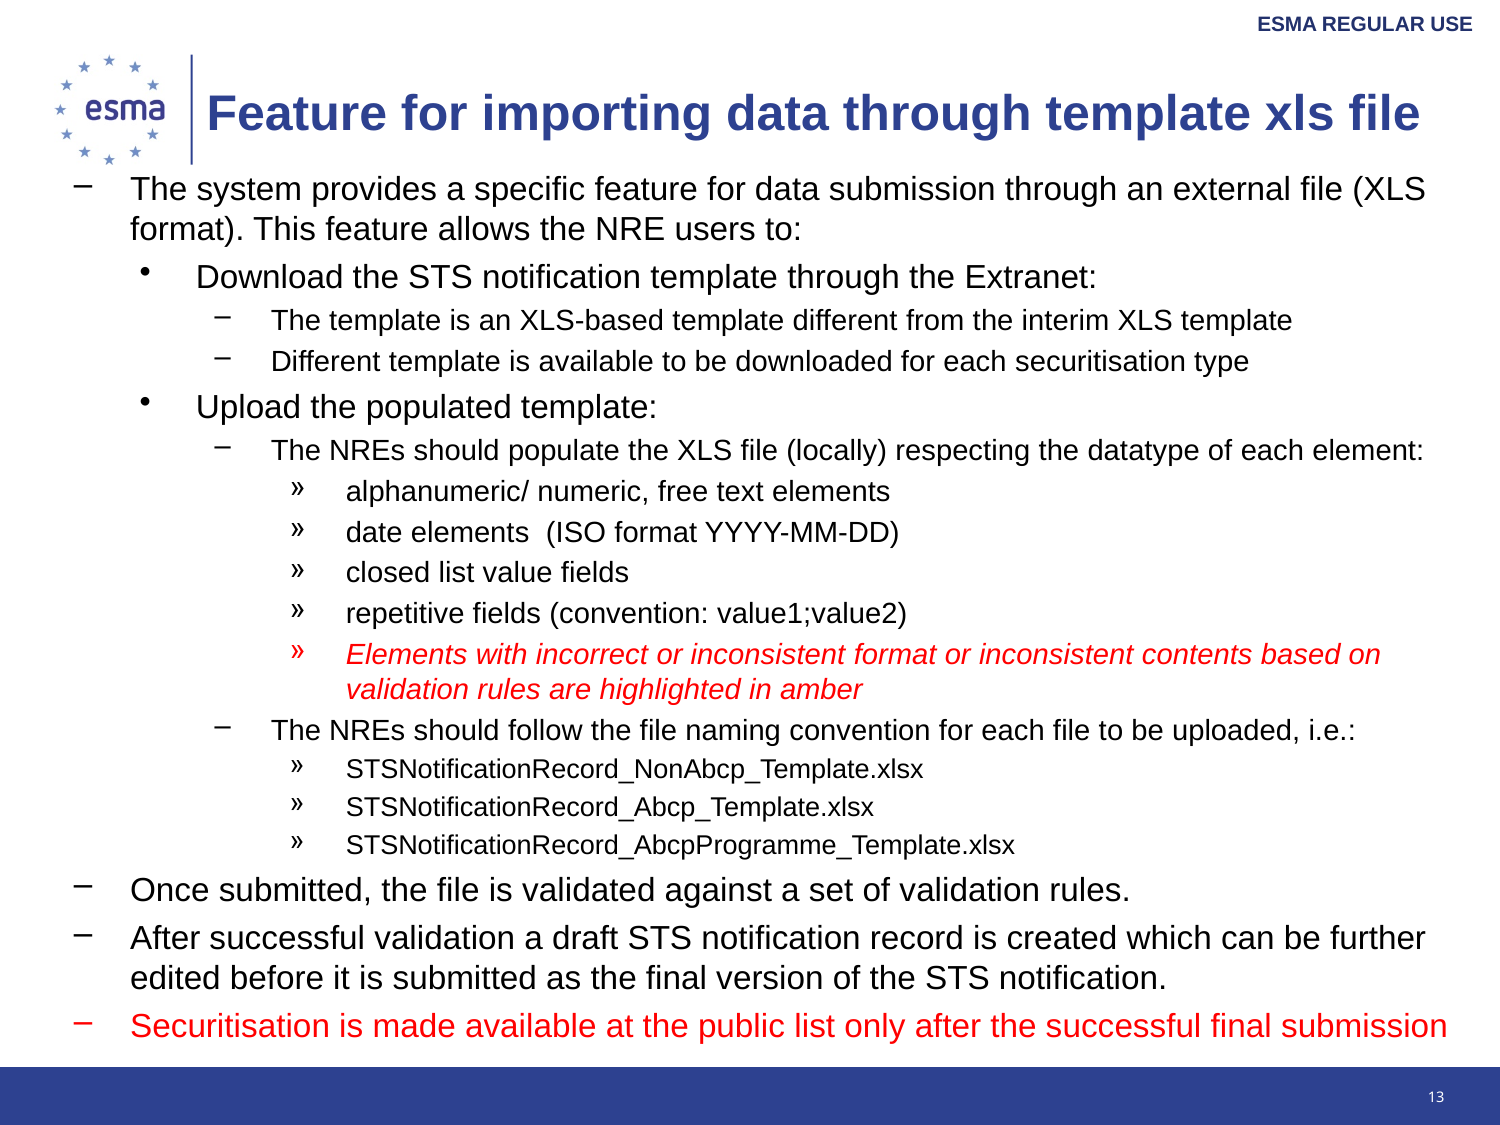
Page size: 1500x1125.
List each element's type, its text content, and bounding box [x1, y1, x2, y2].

picture [54, 54, 165, 165]
list The system provides a specific feature for data submission through an external file (XLS format). This feature allows the NRE users to: Download the STS notification template through the Extranet: The template is an XLS-based template different from the interim XLS template Different template is available to be downloaded for each securitisation type Upload the populated template: The NREs should populate the XLS file (locally) respecting the datatype of each element: alphanumeric/ numeric, free text elements date elements (ISO format YYYY-MM-DD) closed list value fields repetitive fields (convention: value1;value2) Elements with incorrect or inconsistent format or inconsistent contents based on validation rules are highlighted in amber The NREs should follow the file naming convention for each file to be uploaded, i.e.: STSNotificationRecord_NonAbcp_Template.xlsx STSNotificationRecord_Abcp_Template.xlsx STSNotificationRecord_AbcpProgramme_Template.xlsx Once submitted, the file is validated against a set of validation rules. After successful validation a draft STS notification record is created which can be further edited before it is submitted as the final version of the STS notification. Securitisation is made available at the public list only after the successful final submission [29, 167, 1474, 1095]
slide_number 13 [1207, 1087, 1445, 1104]
title Feature for importing data through template xls file [206, 79, 1448, 152]
